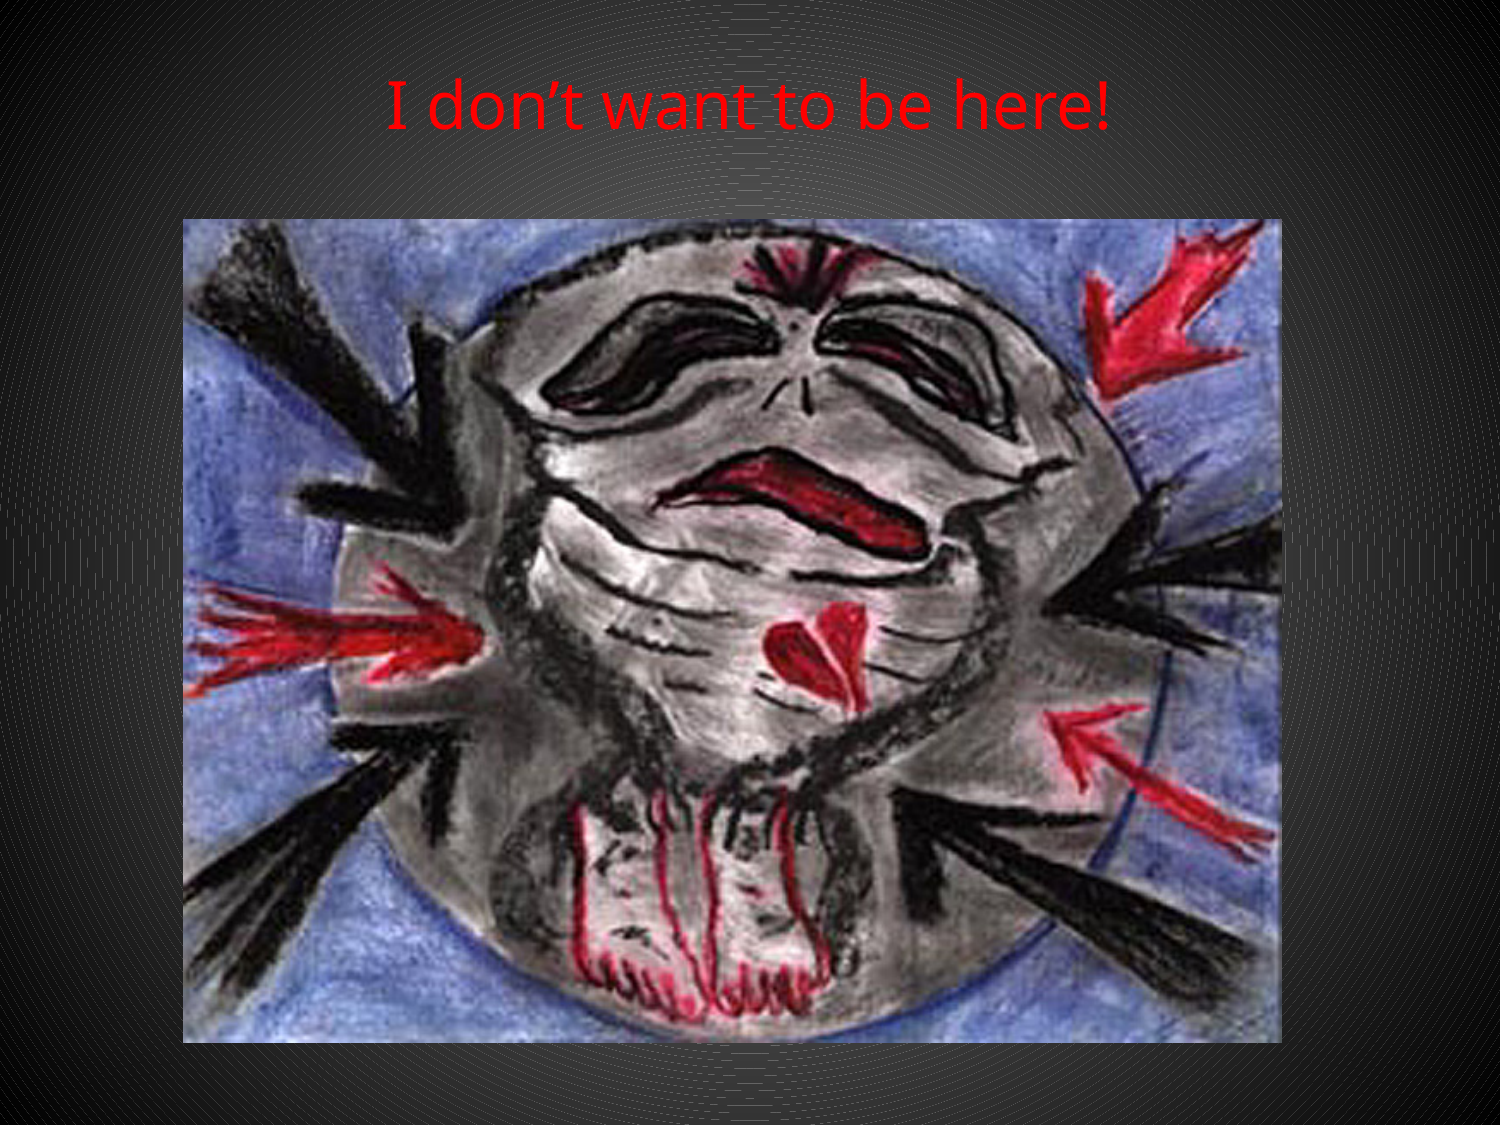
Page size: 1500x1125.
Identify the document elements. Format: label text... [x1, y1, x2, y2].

title I don’t want to be here! [75, 45, 1425, 161]
picture [182, 219, 1282, 1044]
